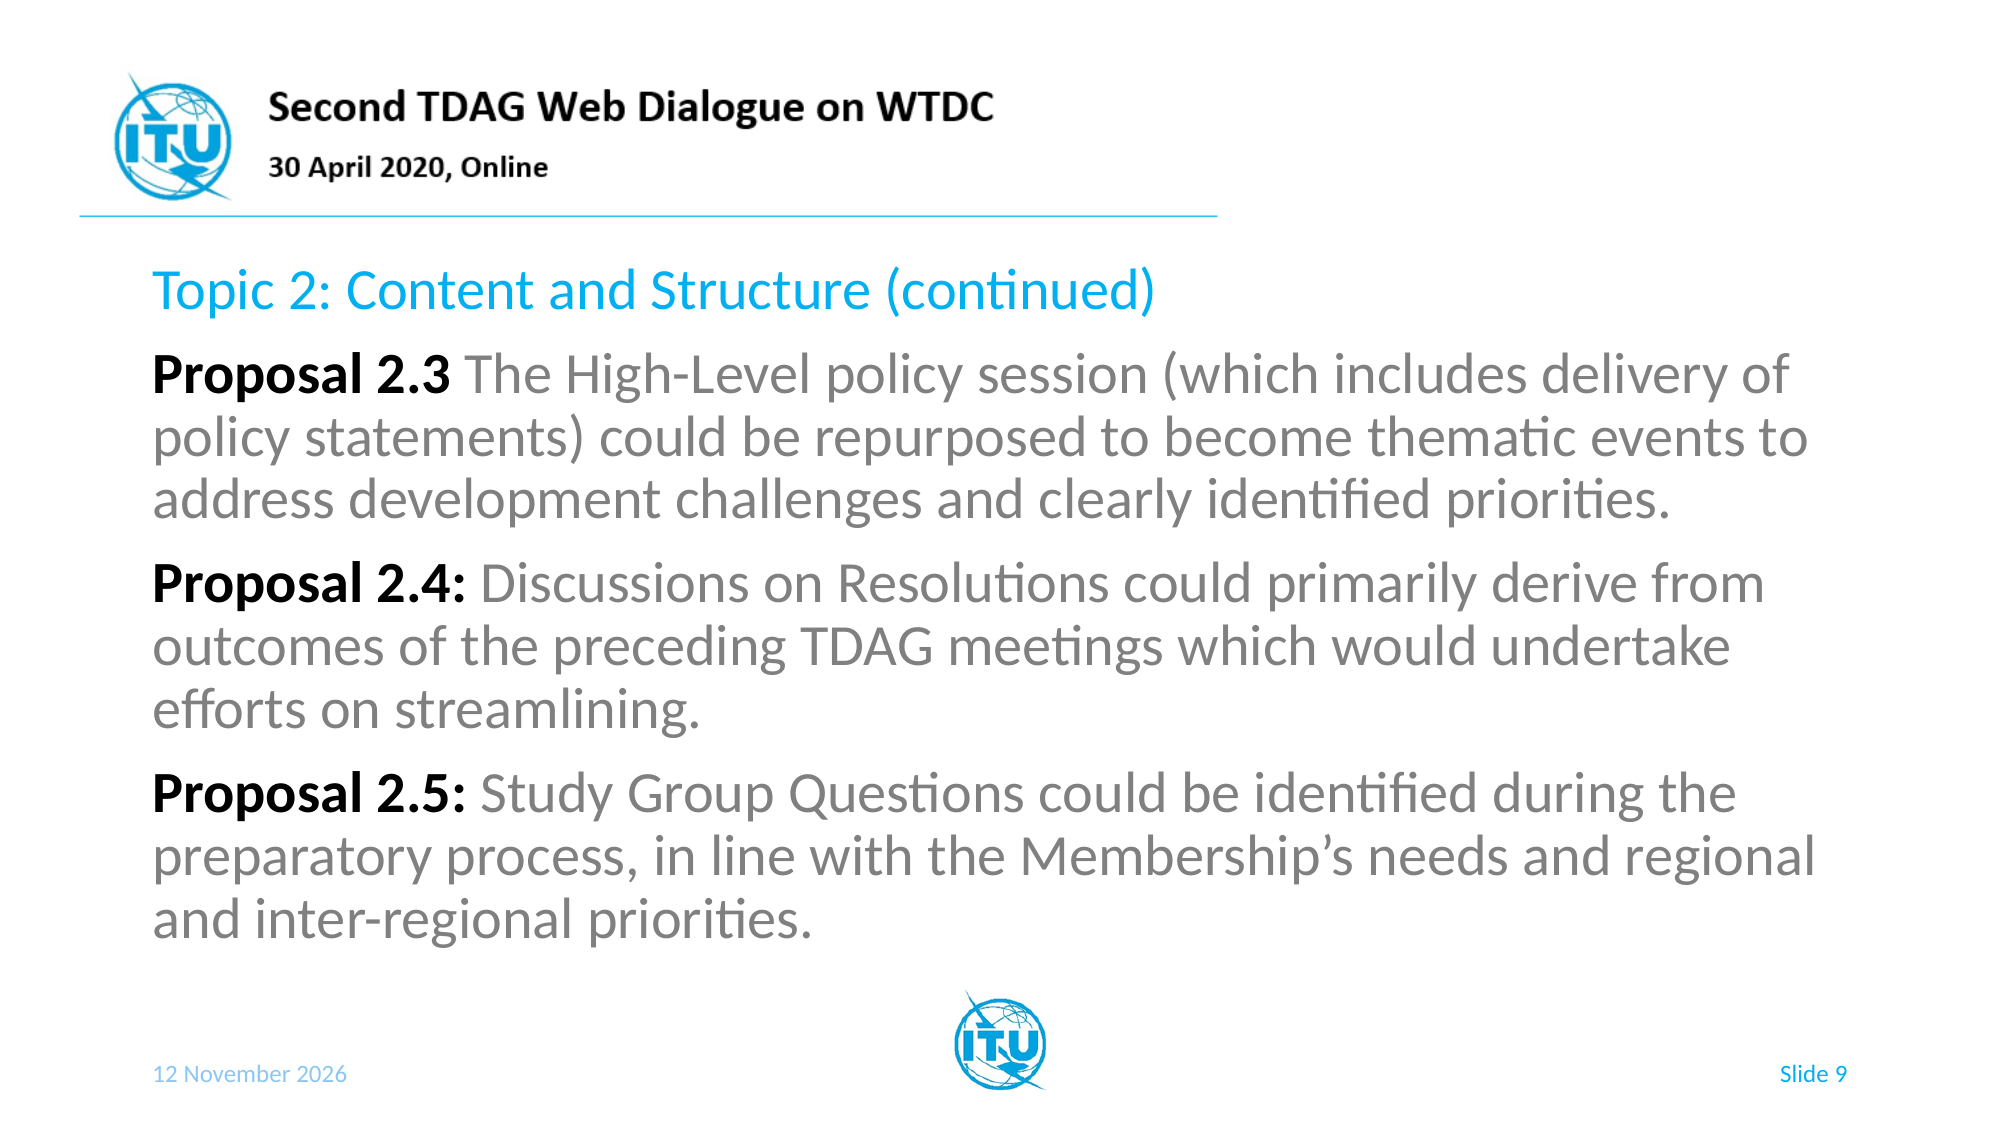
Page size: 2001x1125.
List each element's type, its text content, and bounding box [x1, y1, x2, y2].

picture [69, 56, 1235, 253]
picture [940, 1014, 1060, 1103]
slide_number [137, 1042, 588, 1103]
slide_number Slide 9 [1412, 1042, 1863, 1103]
picture [1011, 1031, 1042, 1077]
picture [959, 1014, 1039, 1086]
list Topic 2: Content and Structure (continued) Proposal 2.3 The High-Level policy session (which includes delivery of policy statements) could be repurposed to become thematic events to address development challenges and clearly identified priorities. Proposal 2.4: Discussions on Resolutions could primarily derive from outcomes of the preceding TDAG meetings which would undertake efforts on streamlining. Proposal 2.5: Study Group Questions could be identified during the preparatory process, in line with the Membership’s needs and regional and inter-regional priorities. [137, 251, 1863, 1014]
